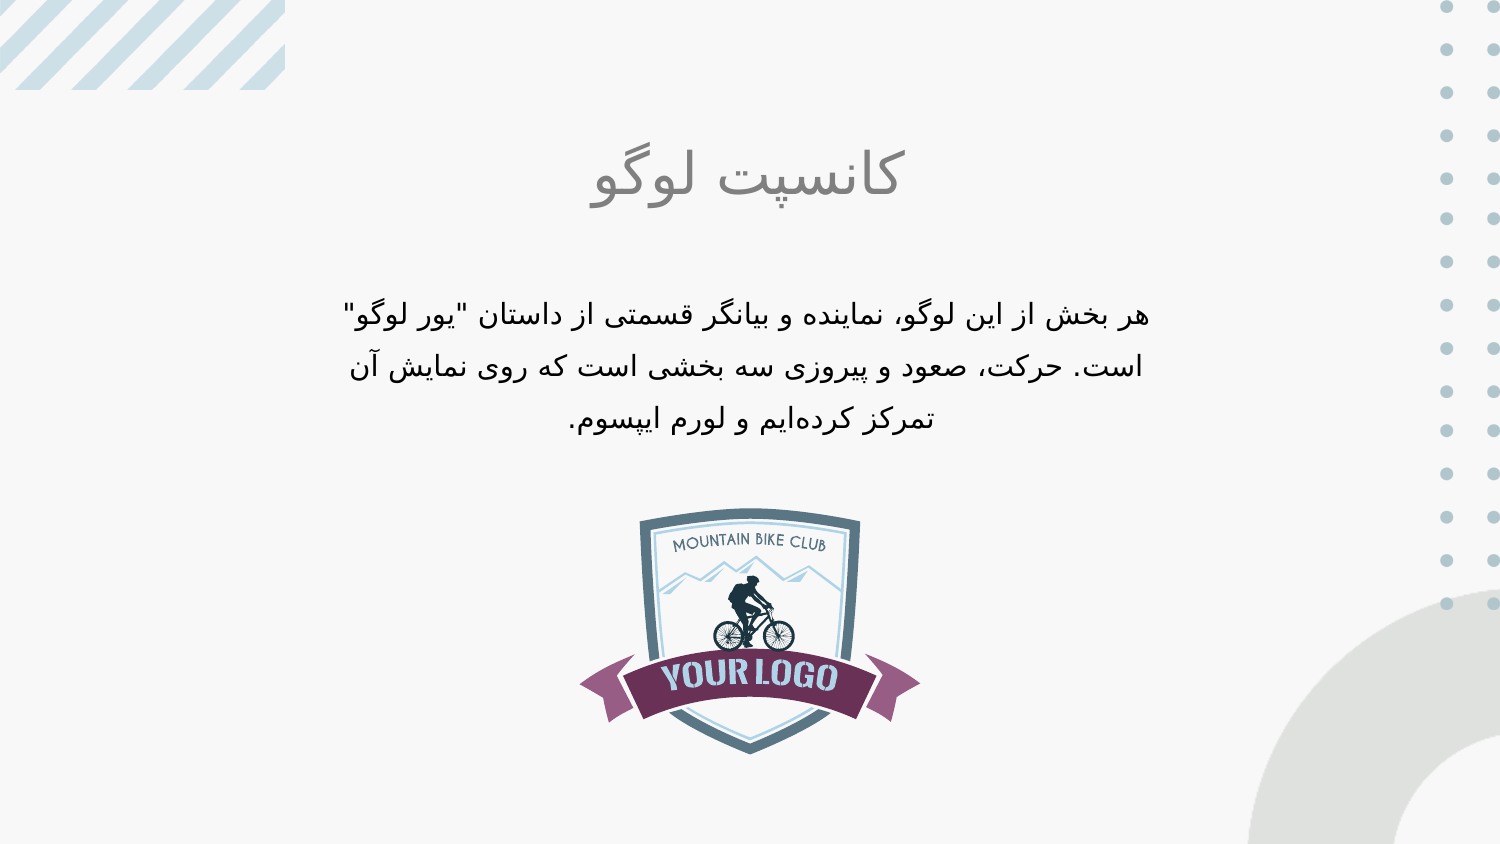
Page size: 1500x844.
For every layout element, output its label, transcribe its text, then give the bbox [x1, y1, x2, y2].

picture [1441, 425, 1500, 610]
list هر بخش از این لوگو، نماینده و بیانگر قسمتی از داستان "یور لوگو" است. حرکت، صعود و پیروزی سه بخشی است که روی نمایش آن تمرکز کرده‌ایم و لورم ایپسوم. [318, 262, 1175, 465]
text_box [1248, 589, 1500, 844]
title کانسپت لوگو [115, 121, 1383, 215]
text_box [0, 0, 285, 90]
picture [1441, 1, 1500, 185]
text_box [579, 508, 921, 755]
picture [1441, 213, 1500, 398]
